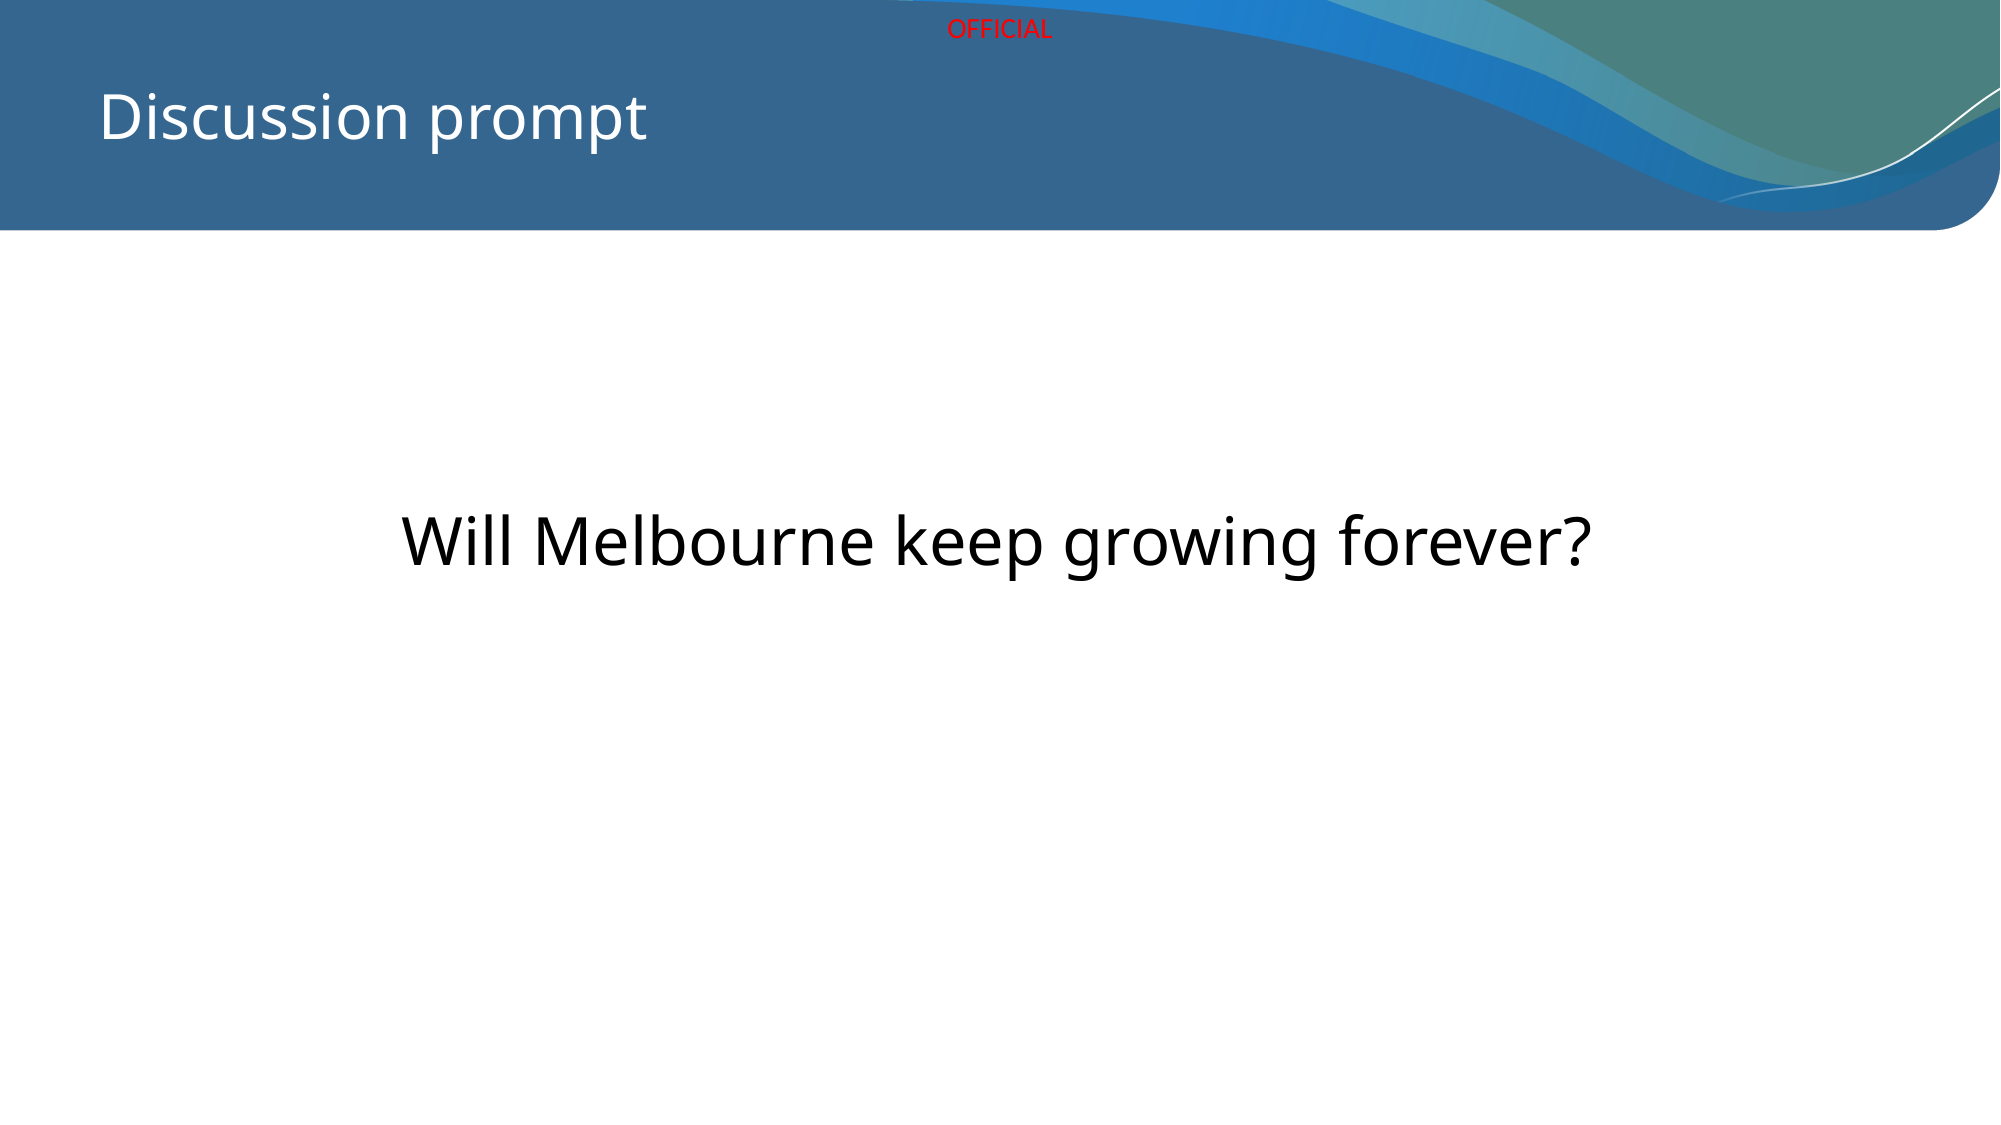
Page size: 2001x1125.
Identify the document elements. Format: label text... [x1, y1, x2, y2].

text_box Will Melbourne keep growing forever? [210, 491, 1784, 587]
picture [0, 0, 2000, 231]
title Discussion prompt [98, 45, 1812, 193]
